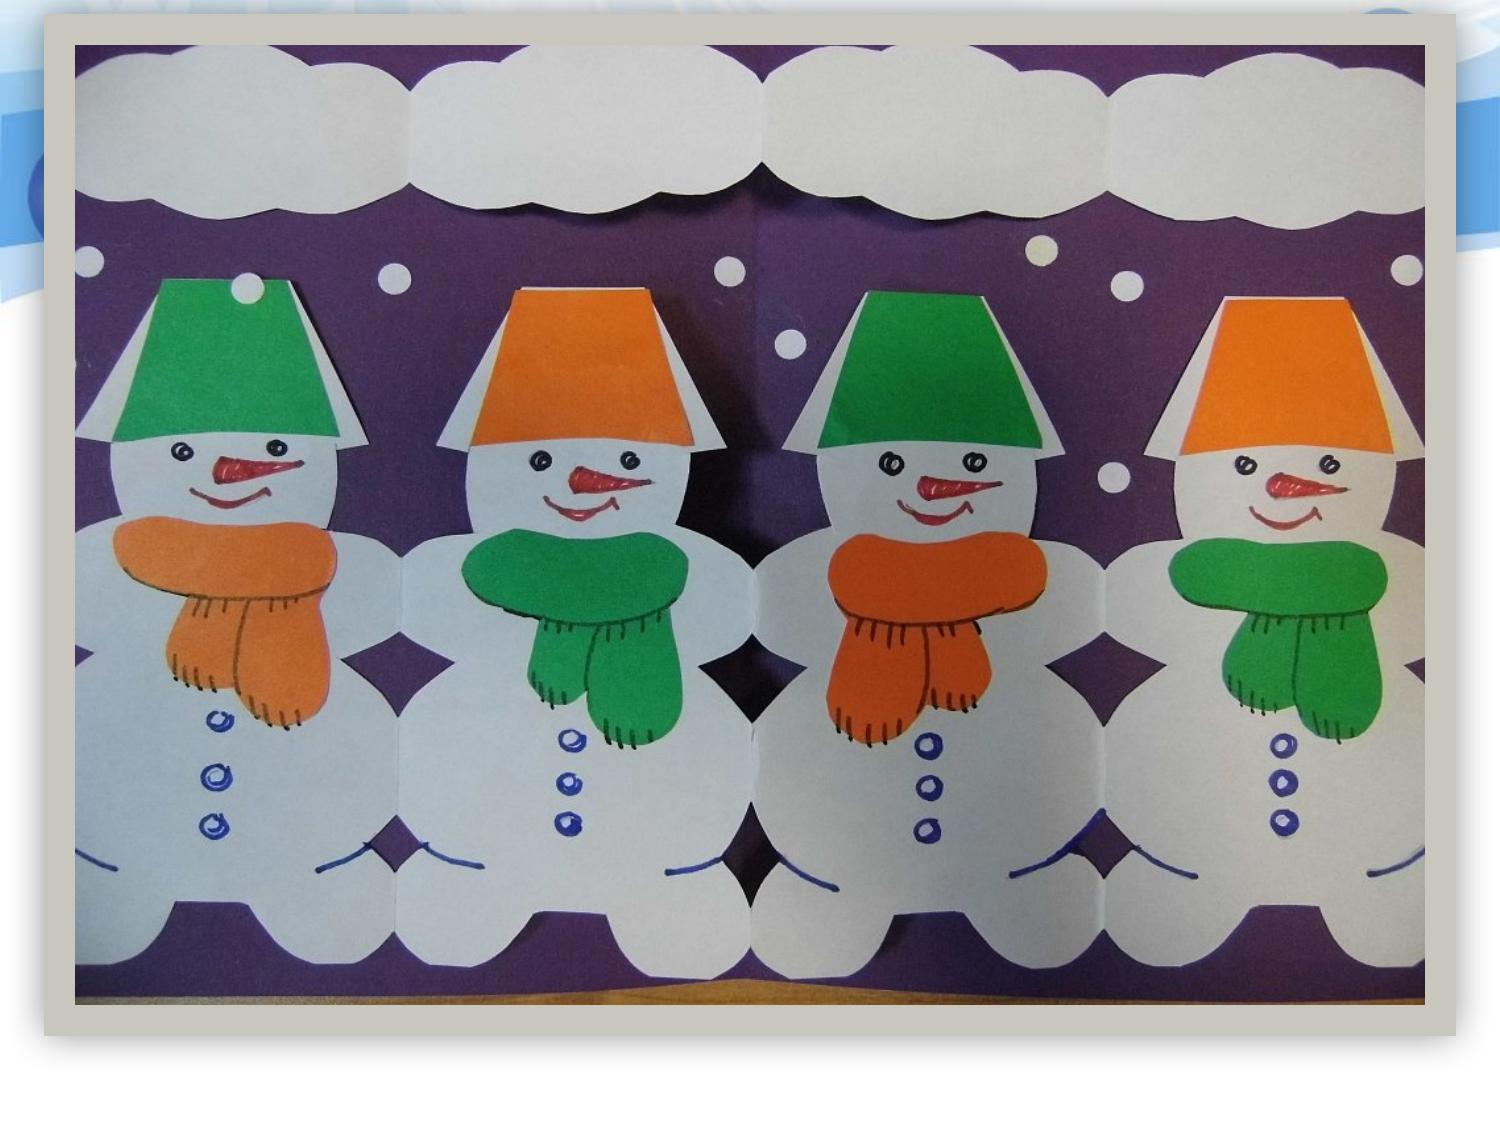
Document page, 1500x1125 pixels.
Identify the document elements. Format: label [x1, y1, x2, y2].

picture [0, 0, 1500, 1125]
list [74, 44, 1425, 1005]
